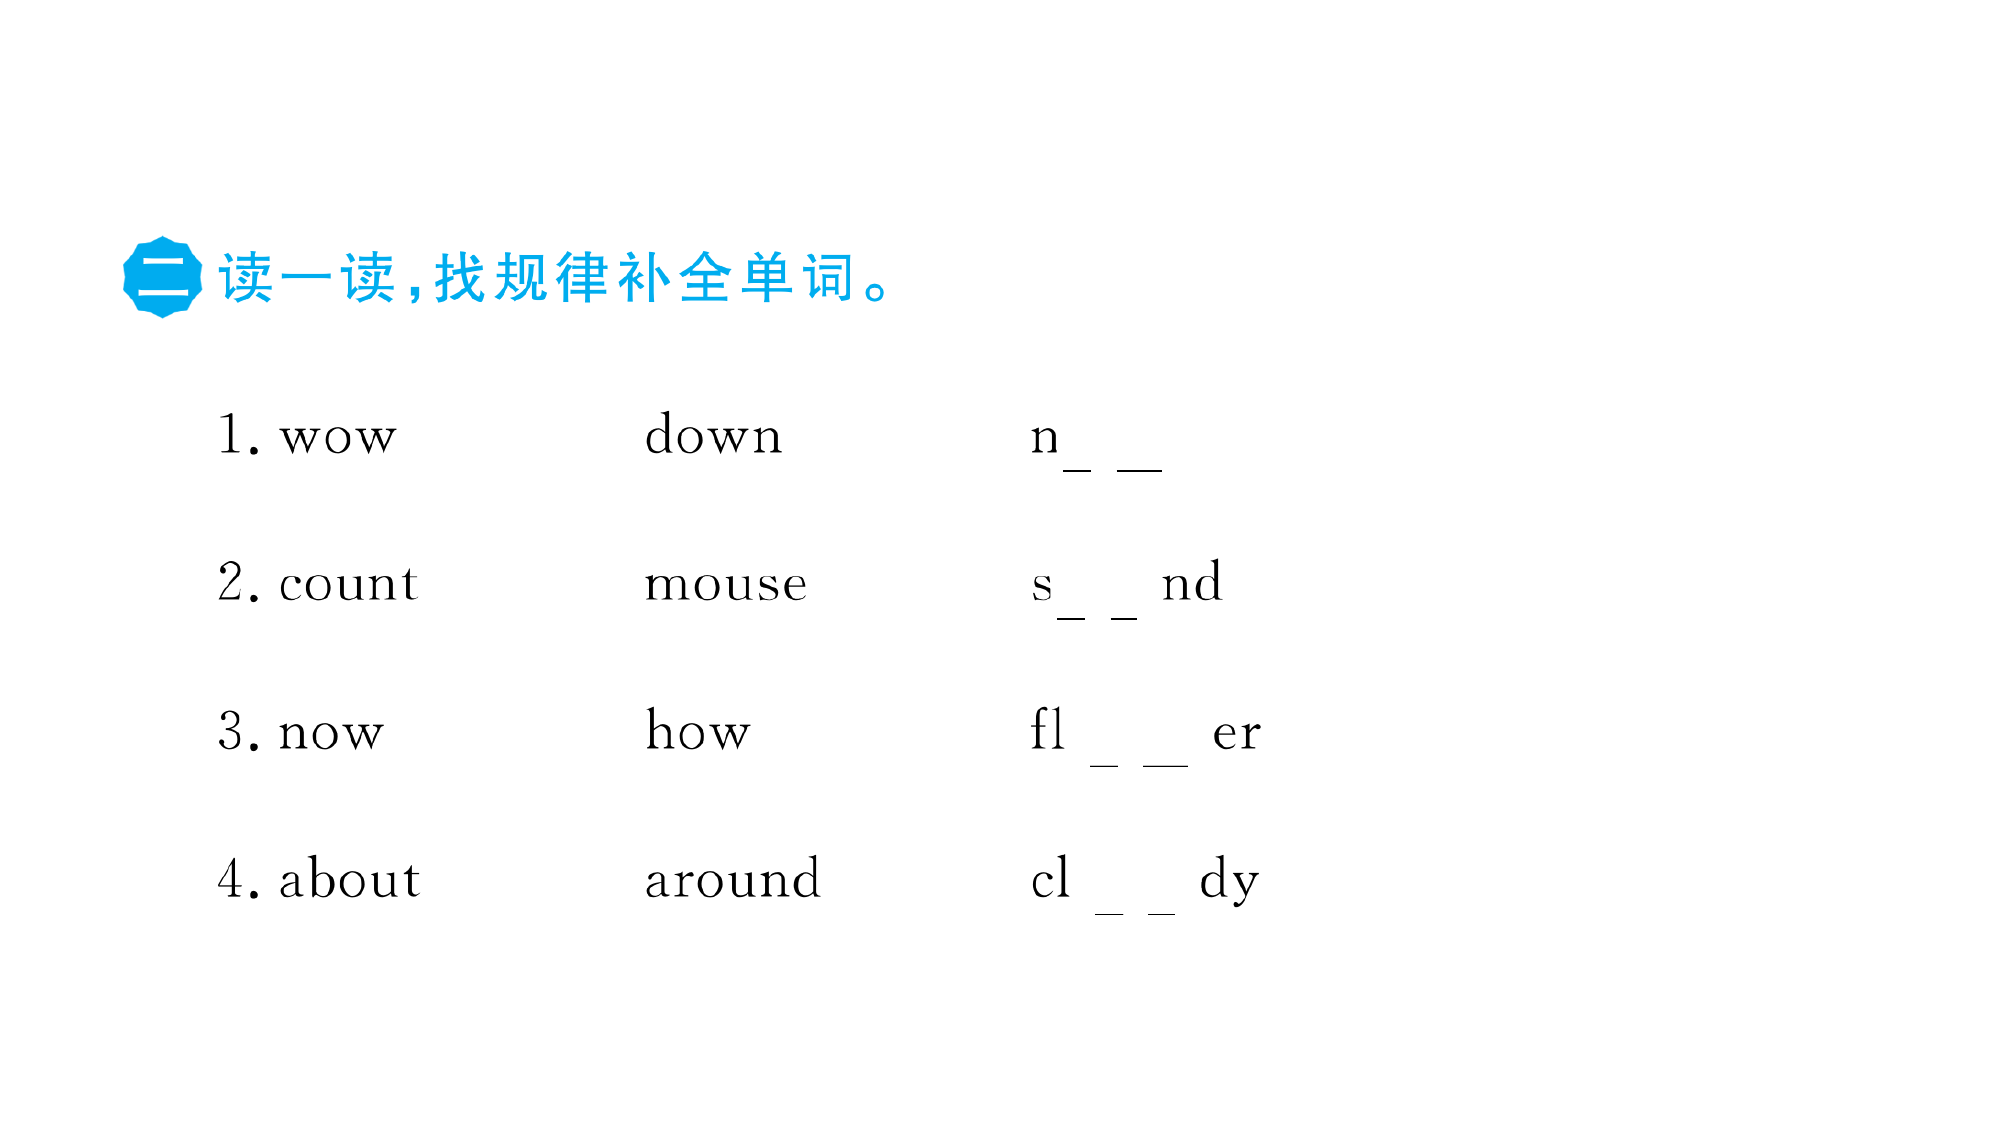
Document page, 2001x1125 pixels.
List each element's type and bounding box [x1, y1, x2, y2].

picture [118, 177, 2000, 943]
